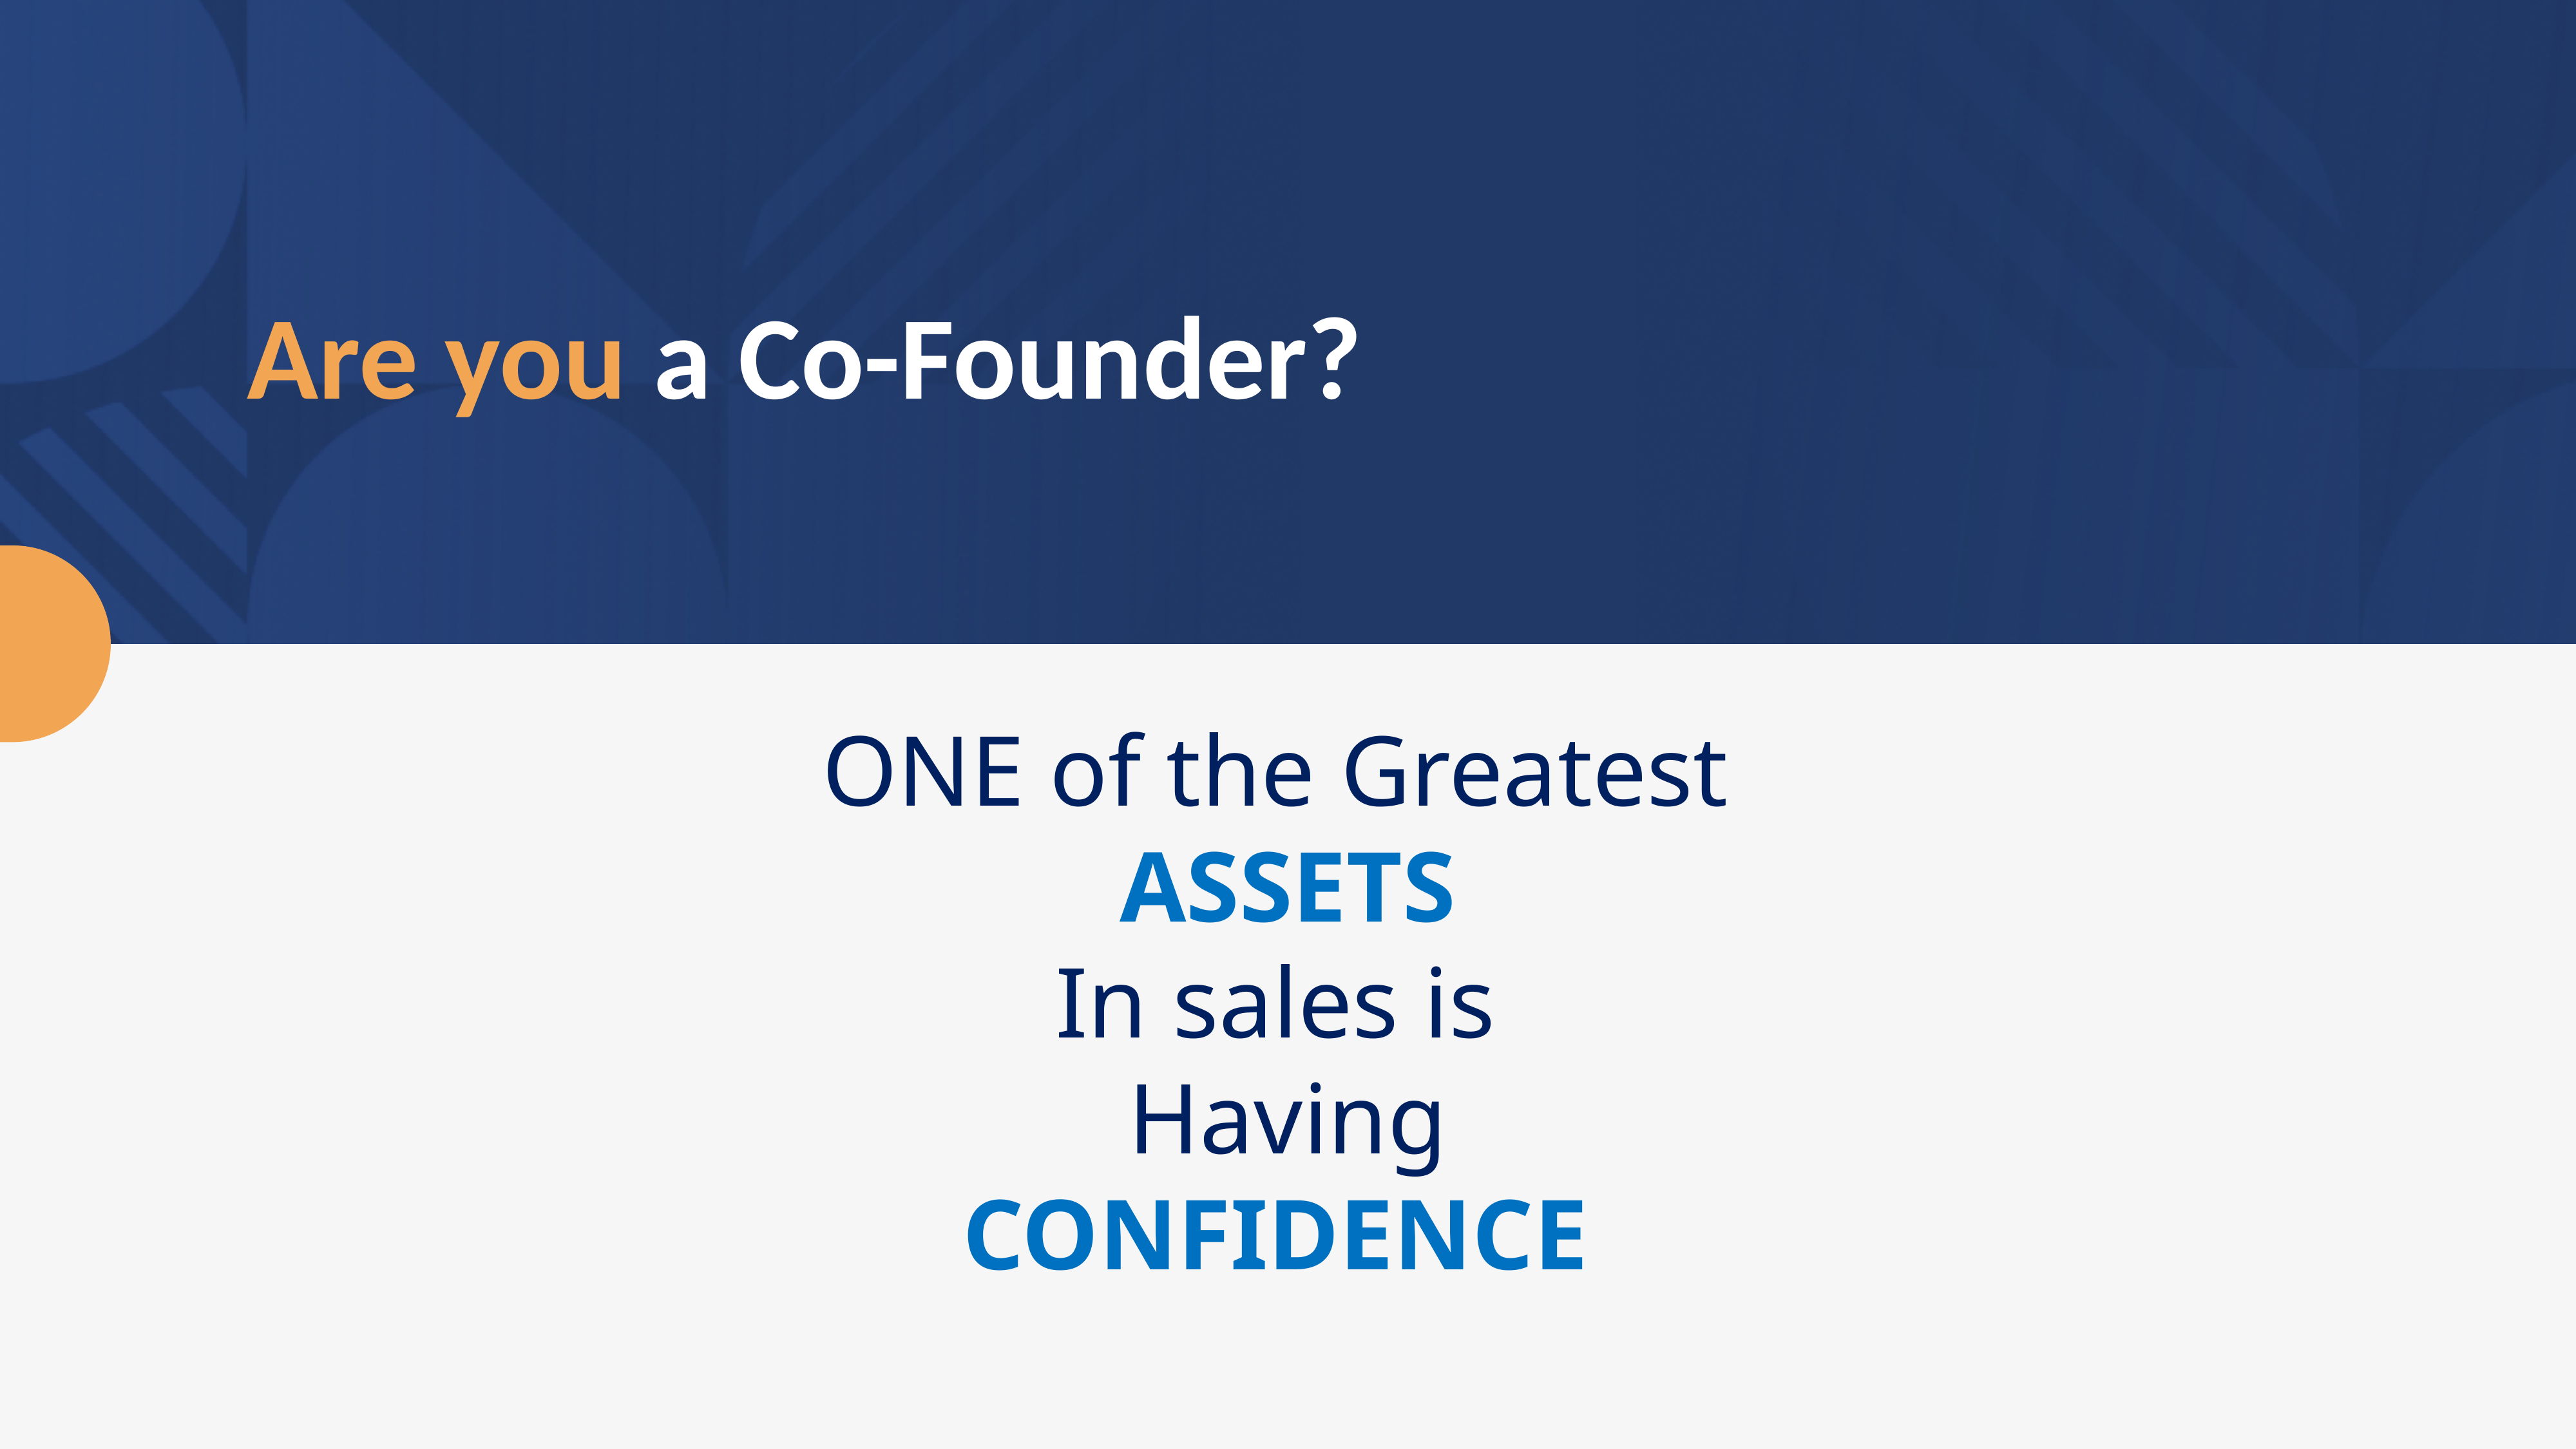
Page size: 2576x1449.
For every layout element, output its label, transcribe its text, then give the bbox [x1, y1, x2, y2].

text_box [0, 644, 111, 743]
text_box ONE of the Greatest ASSETS In sales is Having CONFIDENCE [316, 705, 2259, 1294]
picture [0, 0, 2576, 644]
